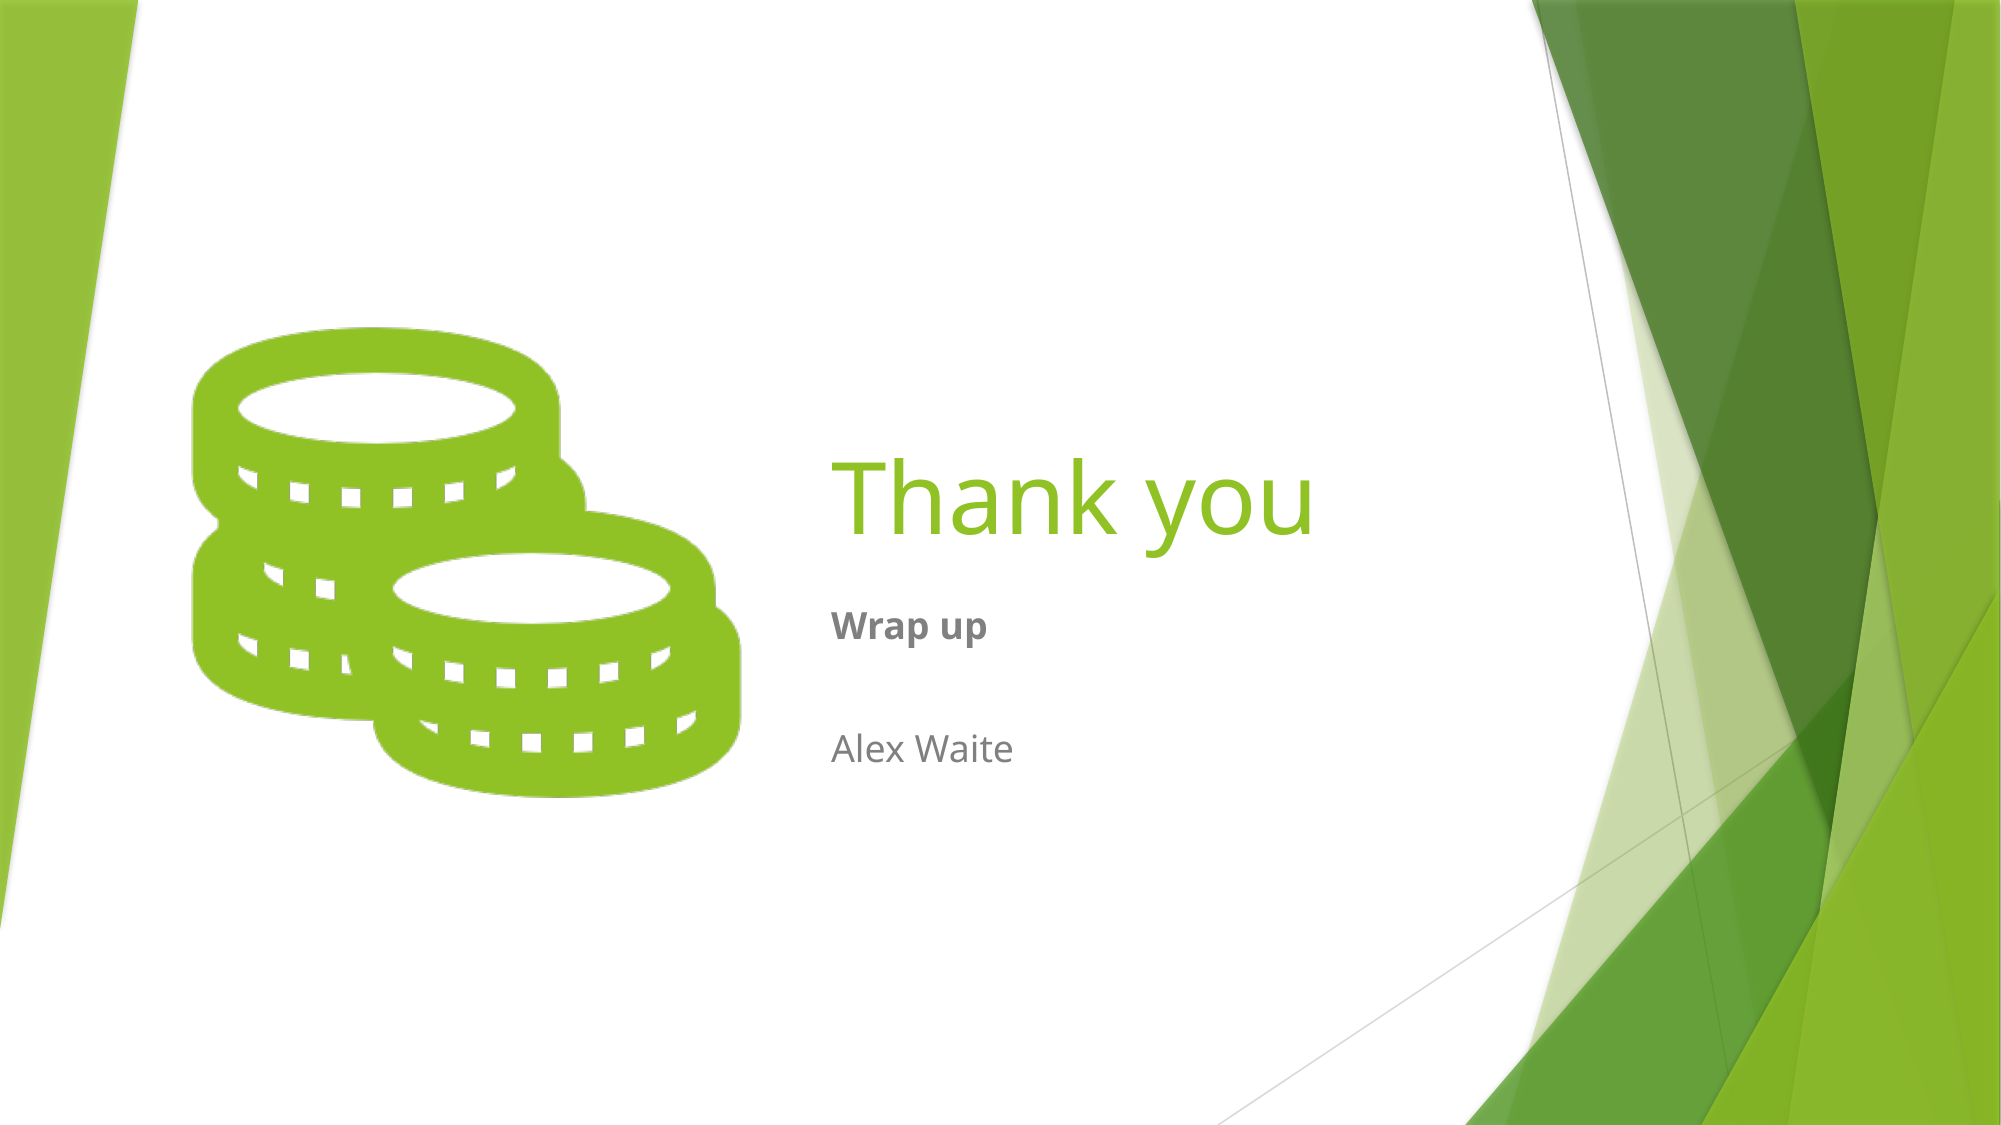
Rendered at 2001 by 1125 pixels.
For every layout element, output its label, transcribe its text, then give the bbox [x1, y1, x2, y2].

picture [145, 253, 764, 873]
title Thank you [816, 207, 1522, 563]
subtitle Wrap up Alex Waite [816, 599, 1522, 843]
